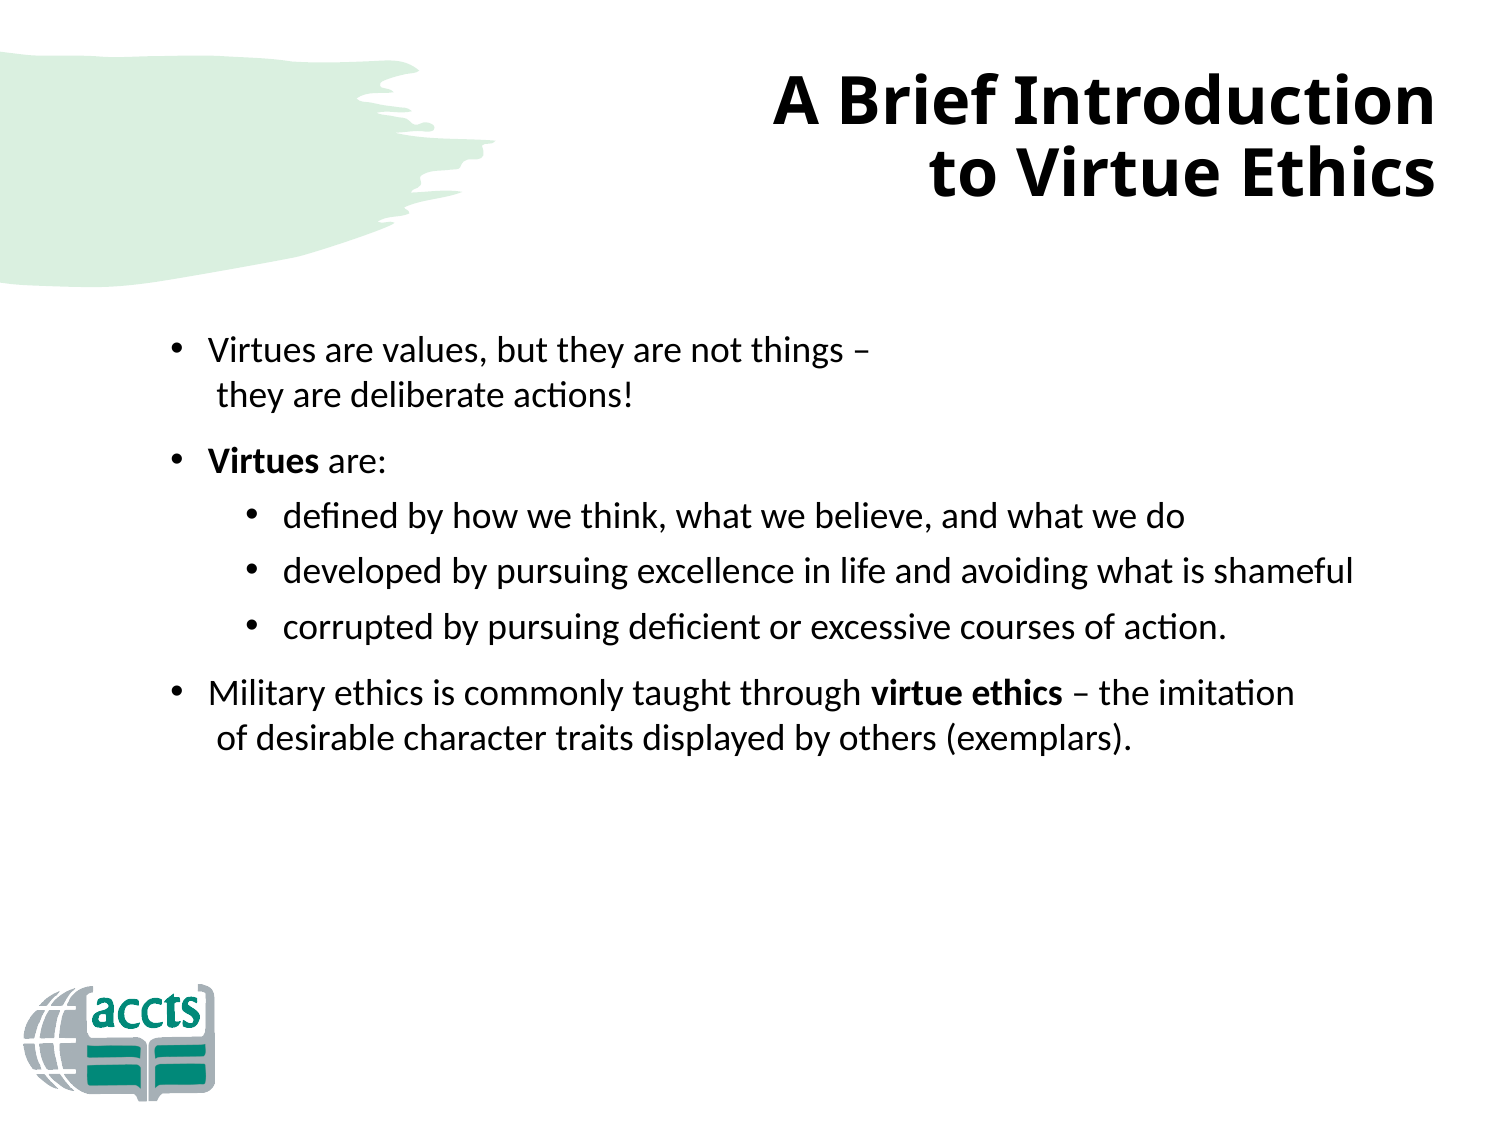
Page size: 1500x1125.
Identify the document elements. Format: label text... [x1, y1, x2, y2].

title A Brief Introduction to Virtue Ethics [750, 50, 1453, 227]
picture [23, 984, 215, 1103]
list Virtues are values, but they are not things – they are deliberate actions! Virtues are: defined by how we think, what we believe, and what we do developed by pursuing excellence in life and avoiding what is shameful corrupted by pursuing deficient or excessive courses of action. Military ethics is commonly taught through virtue ethics – the imitation of desirable character traits displayed by others (exemplars). [155, 317, 1500, 1125]
